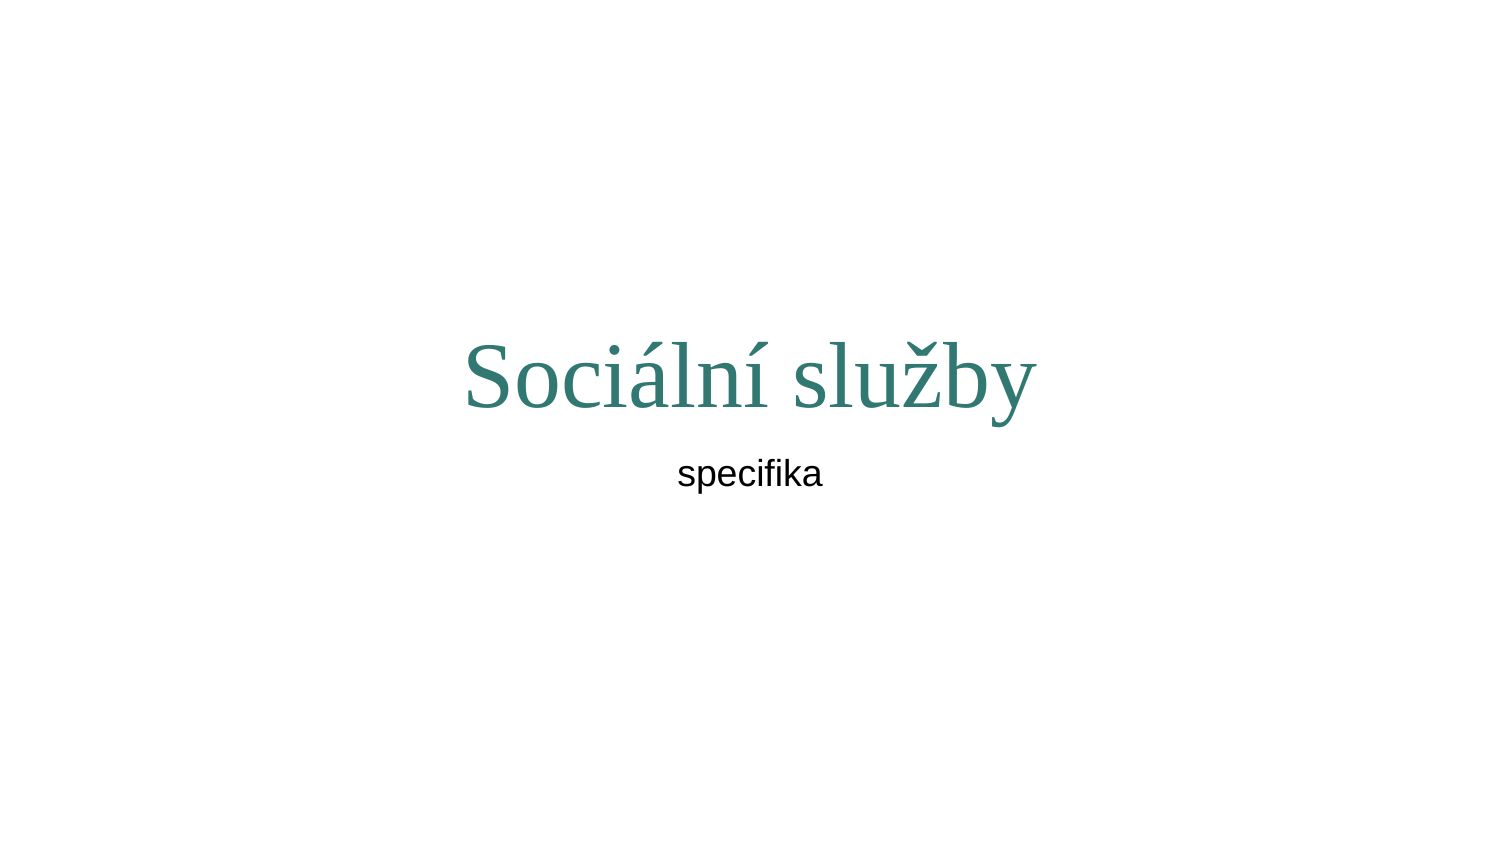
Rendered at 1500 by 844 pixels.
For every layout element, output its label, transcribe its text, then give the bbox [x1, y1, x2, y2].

title Sociální služby [187, 138, 1313, 432]
subtitle specifika [187, 443, 1313, 647]
